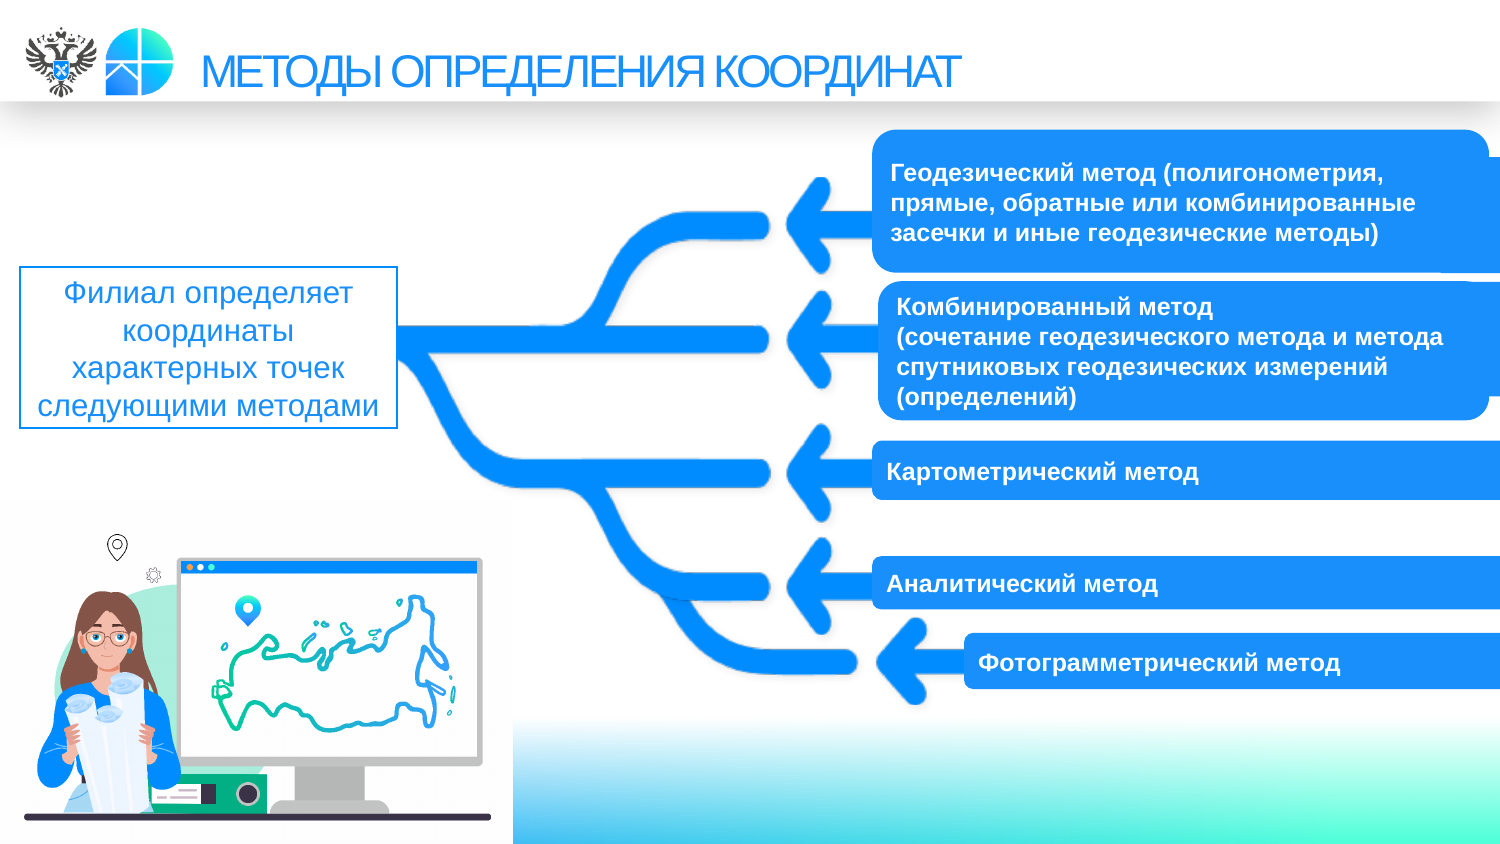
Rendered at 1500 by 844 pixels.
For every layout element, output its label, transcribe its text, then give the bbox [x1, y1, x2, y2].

text_box Филиал определяет координаты характерных точек следующими методами [19, 266, 296, 429]
picture [0, 176, 1500, 844]
text_box [91, 14, 182, 110]
text_box Картометрический метод [896, 439, 1500, 501]
text_box МЕТОДЫ ОПРЕДЕЛЕНИЯ КООРДИНАТ [200, 33, 1319, 97]
text_box [1471, 156, 1500, 274]
text_box [1476, 281, 1500, 397]
text_box Комбинированный метод (сочетание геодезического метода и метода спутниковых геодезических измерений (определений) [896, 280, 1491, 422]
text_box Геодезический метод (полигонометрия, прямые, обратные или комбинированные засечки и иные геодезические методы) [871, 128, 1490, 274]
text_box Фотограмметрический метод [985, 631, 1500, 691]
text_box [13, 16, 99, 101]
text_box Аналитический метод [896, 555, 1500, 611]
